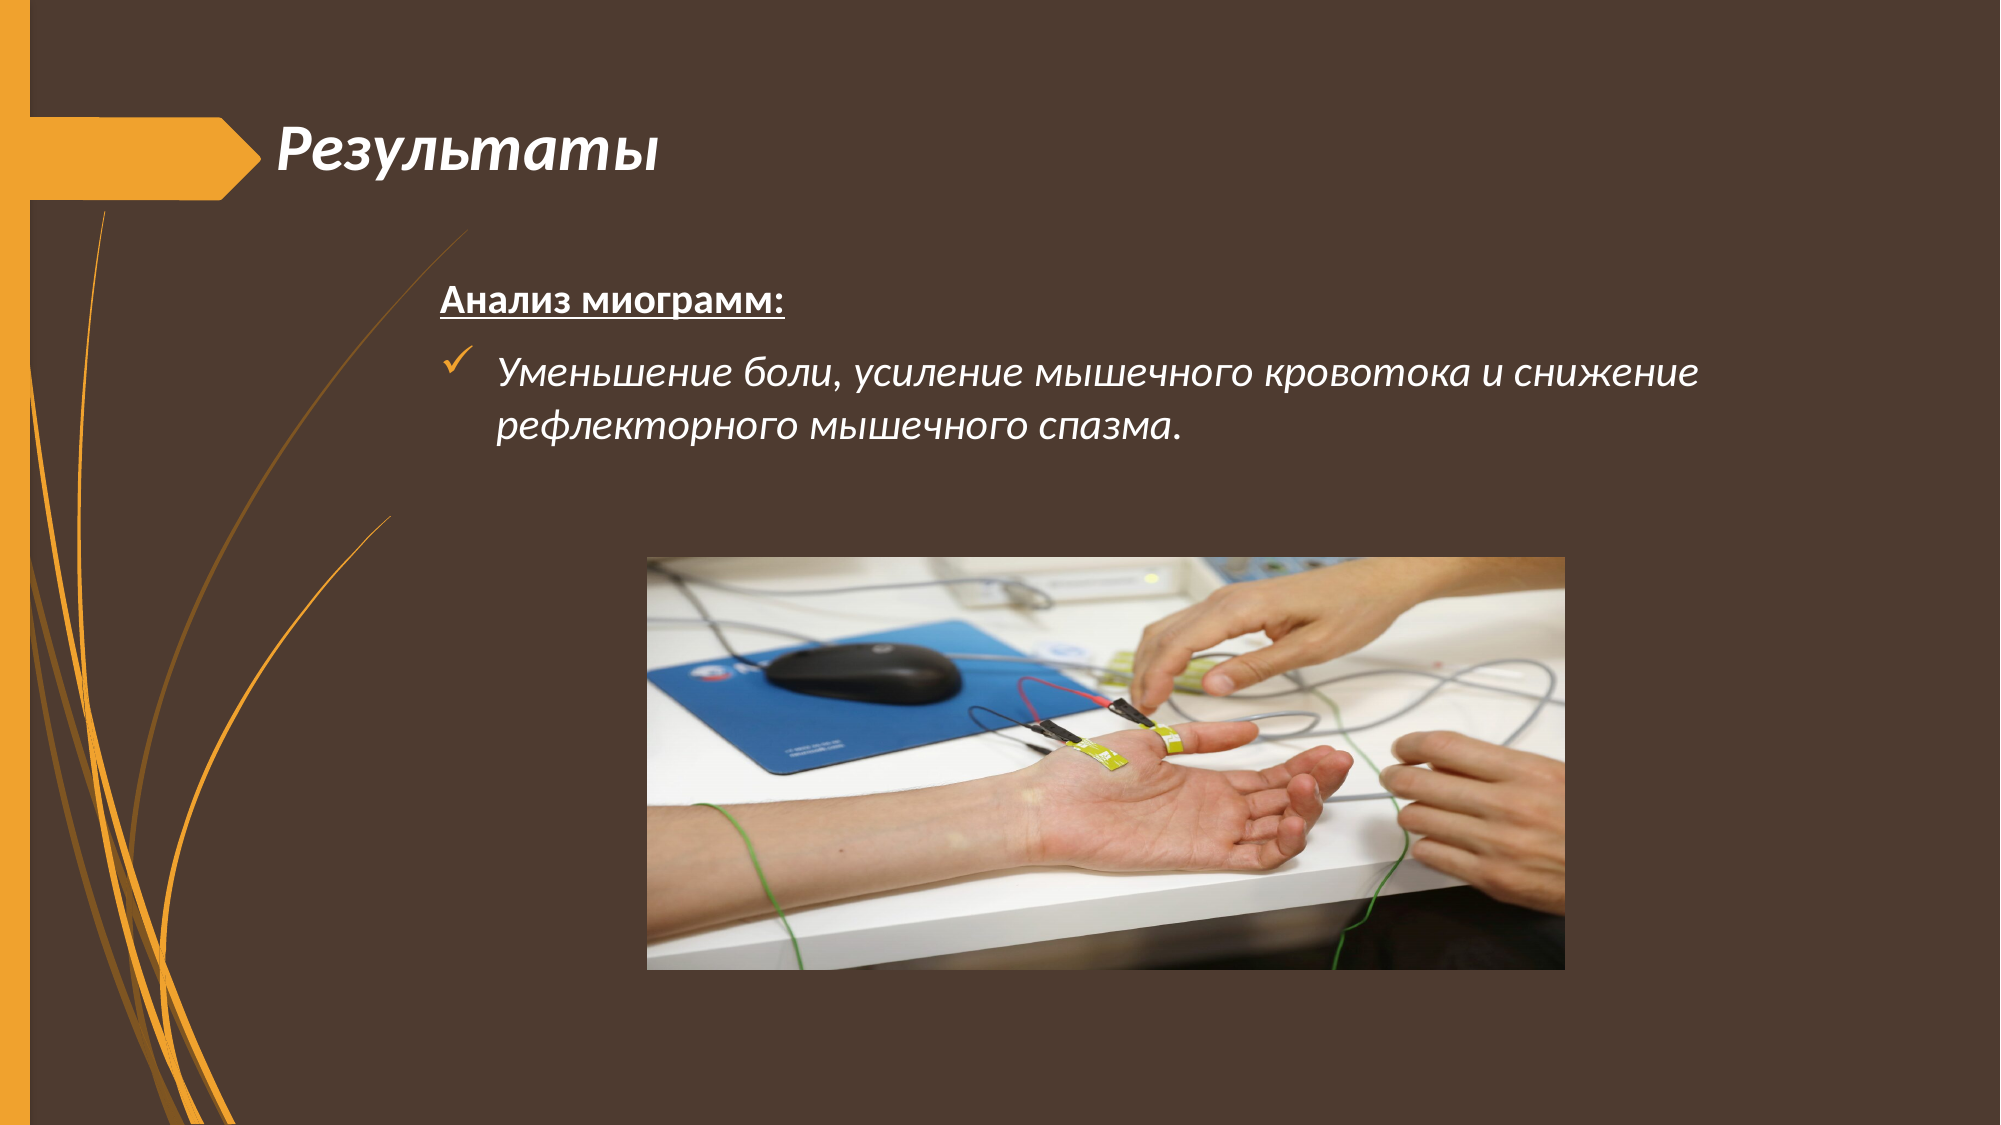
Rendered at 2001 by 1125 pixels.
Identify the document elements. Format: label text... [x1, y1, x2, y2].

picture [647, 556, 1565, 970]
list Анализ миограмм: Уменьшение боли, усиление мышечного кровотока и снижение рефлекторного мышечного спазма. [424, 264, 1888, 970]
title Результаты [261, 95, 1723, 306]
